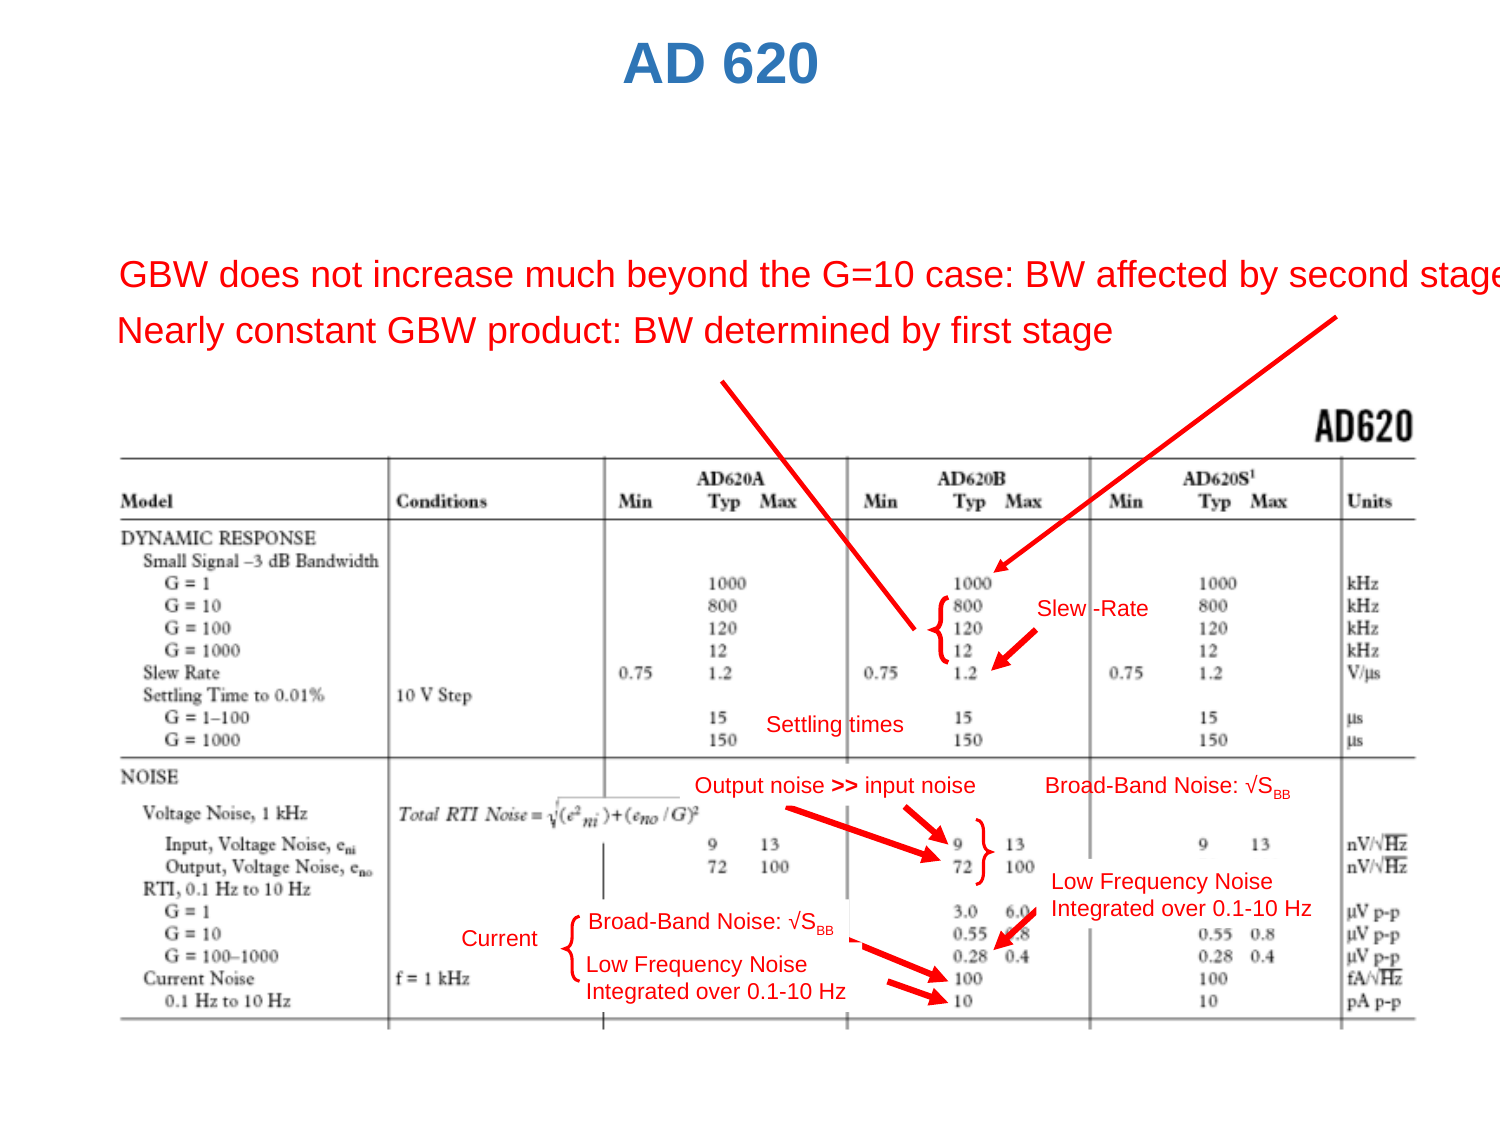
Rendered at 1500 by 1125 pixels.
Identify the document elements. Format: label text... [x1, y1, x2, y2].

picture [32, 399, 1500, 1082]
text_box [721, 381, 915, 630]
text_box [785, 806, 941, 861]
text_box AD 620 [608, 17, 836, 103]
text_box GBW does not increase much beyond the G=10 case: BW affected by second stage [103, 243, 1500, 303]
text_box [990, 629, 1036, 671]
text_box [904, 806, 949, 845]
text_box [842, 937, 949, 982]
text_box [993, 316, 1337, 573]
text_box Nearly constant GBW product: BW determined by first stage [101, 298, 1130, 359]
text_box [993, 908, 1039, 951]
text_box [887, 981, 949, 1003]
